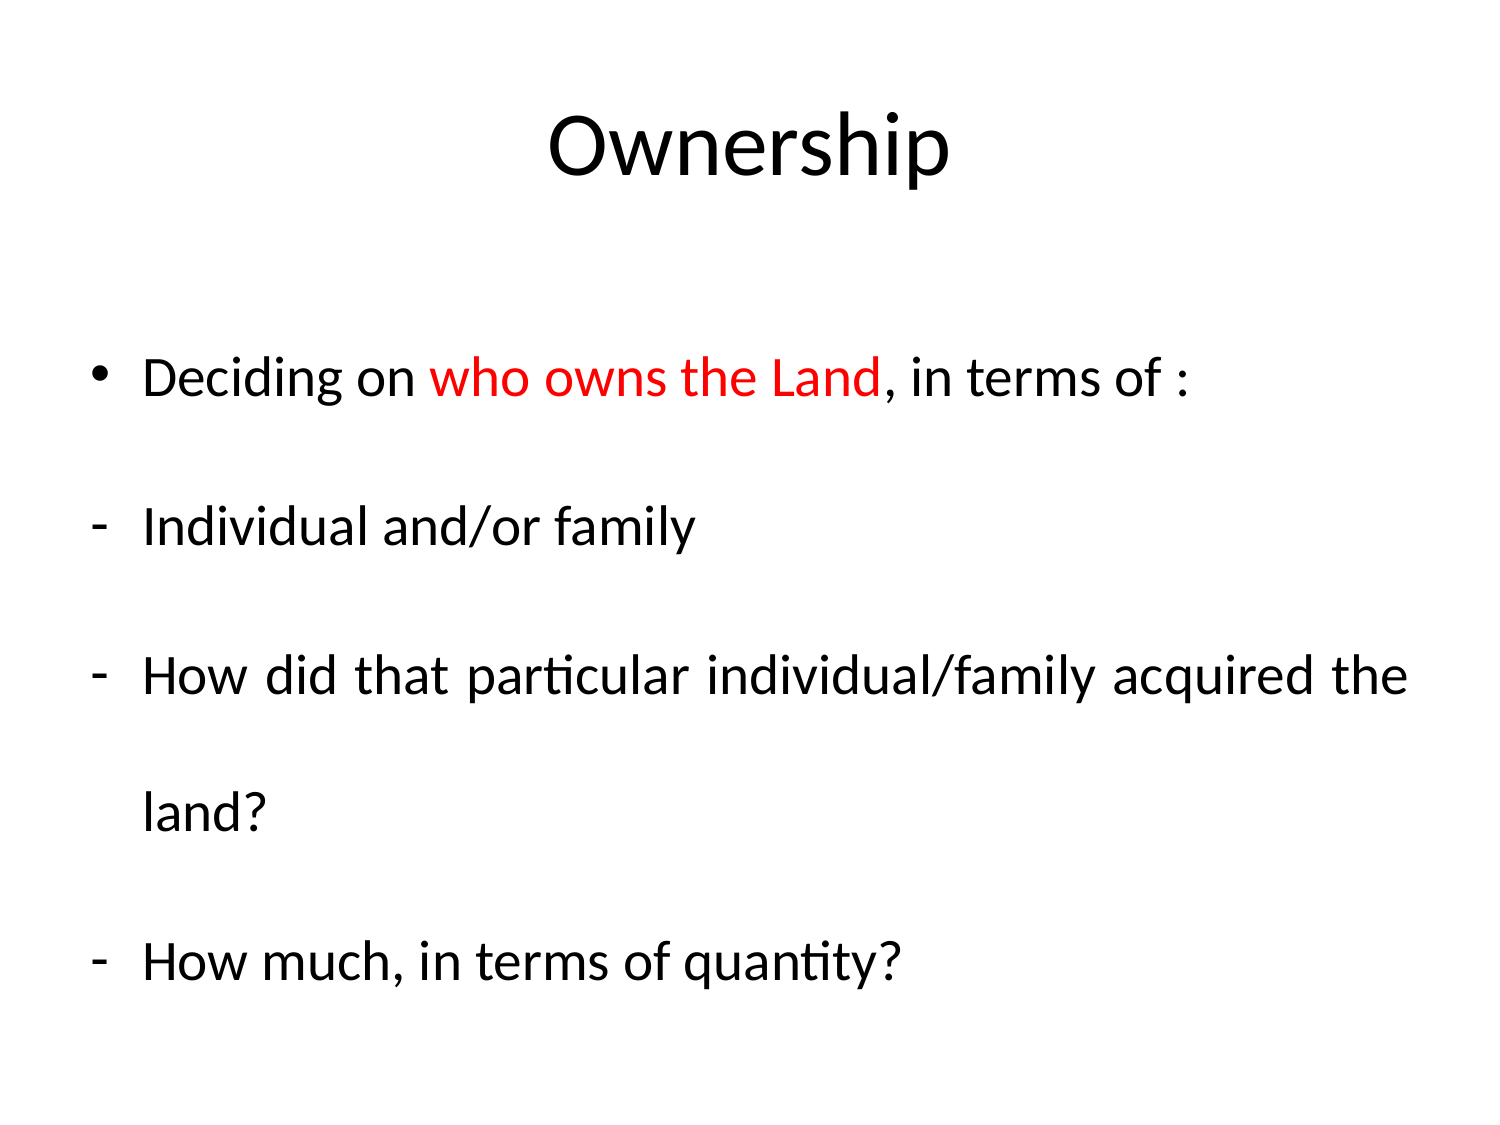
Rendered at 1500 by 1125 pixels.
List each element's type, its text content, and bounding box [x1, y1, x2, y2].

title Ownership [75, 45, 1425, 233]
list Deciding on who owns the Land, in terms of : Individual and/or family How did that particular individual/family acquired the land? How much, in terms of quantity? [75, 262, 1425, 1005]
